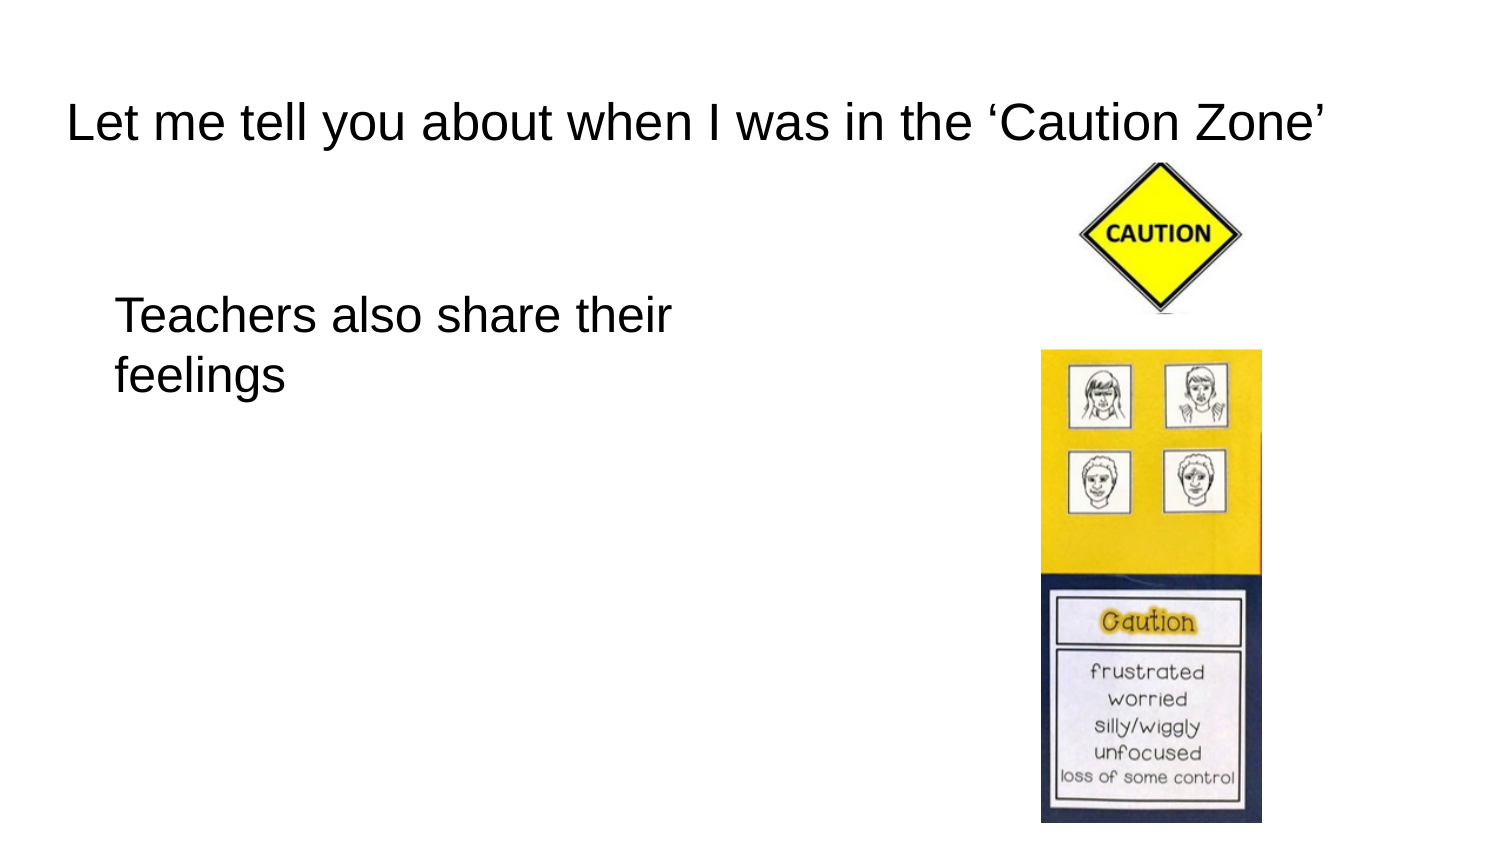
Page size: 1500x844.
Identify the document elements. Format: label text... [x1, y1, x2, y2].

picture [1041, 158, 1262, 823]
text_box Teachers also share their feelings [99, 274, 726, 410]
title Let me tell you about when I was in the ‘Caution Zone’ [51, 72, 1449, 167]
